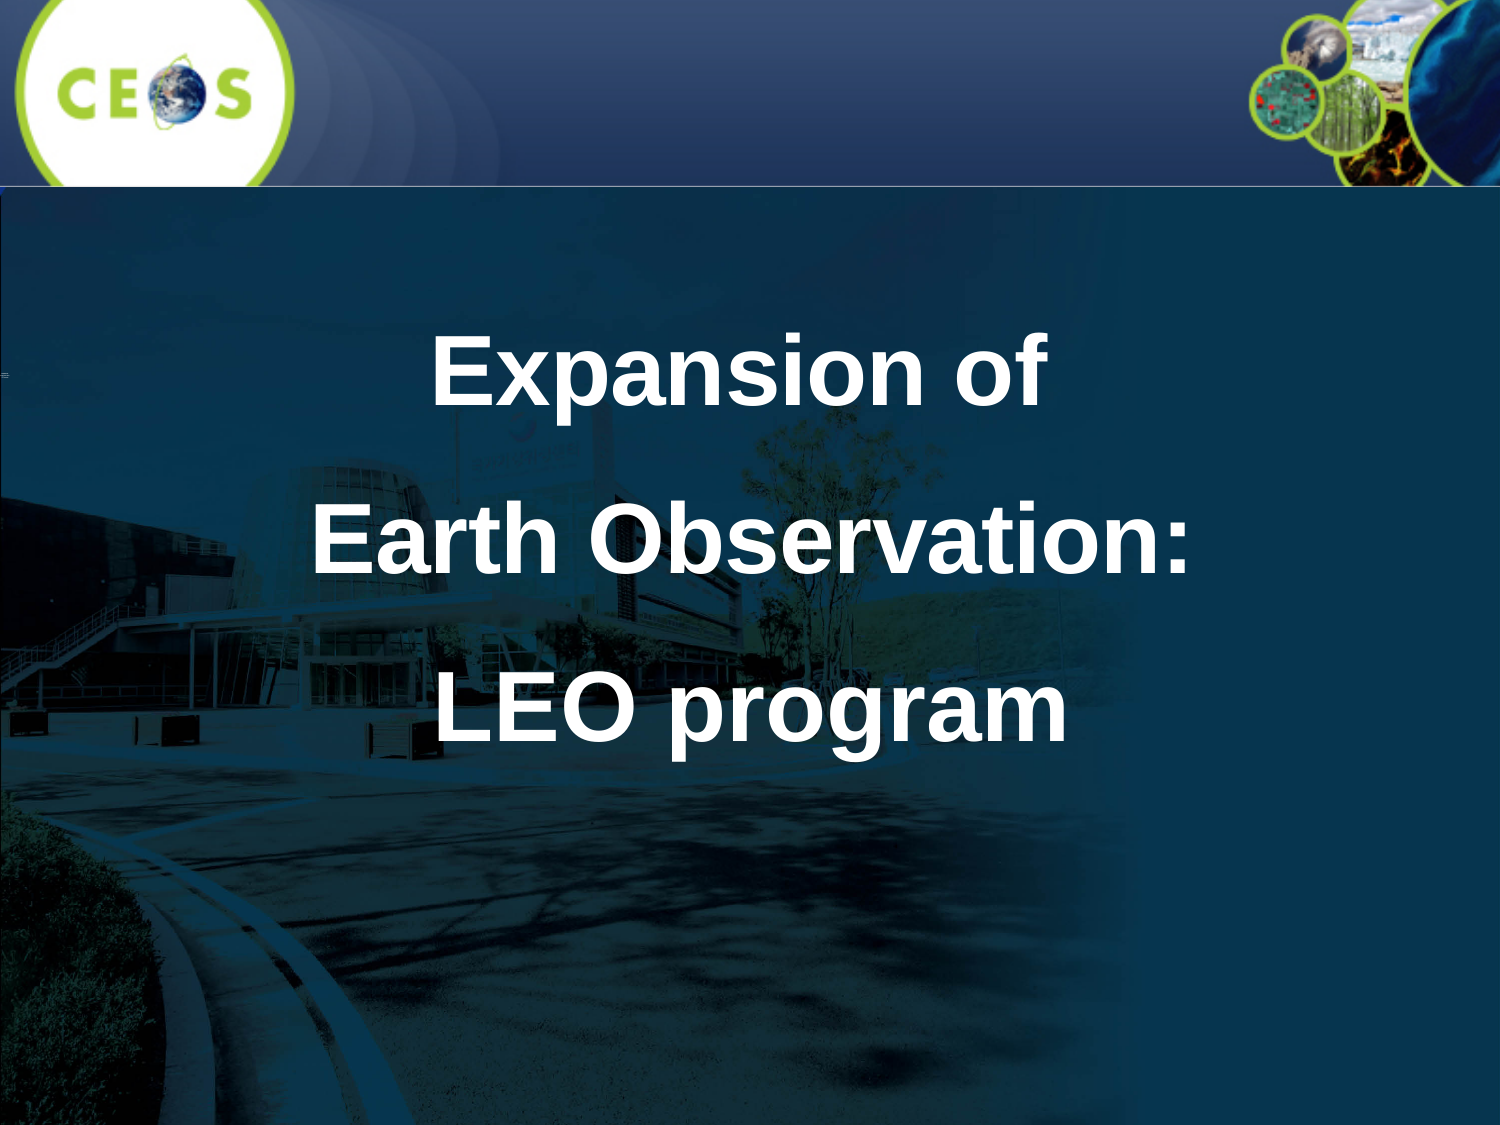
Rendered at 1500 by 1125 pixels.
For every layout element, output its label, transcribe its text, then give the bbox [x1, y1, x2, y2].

text_box Expansion of Earth Observation: LEO program [0, 373, 1500, 646]
text_box [0, 185, 1500, 373]
text_box [0, 646, 1500, 1125]
picture [0, 0, 1500, 185]
